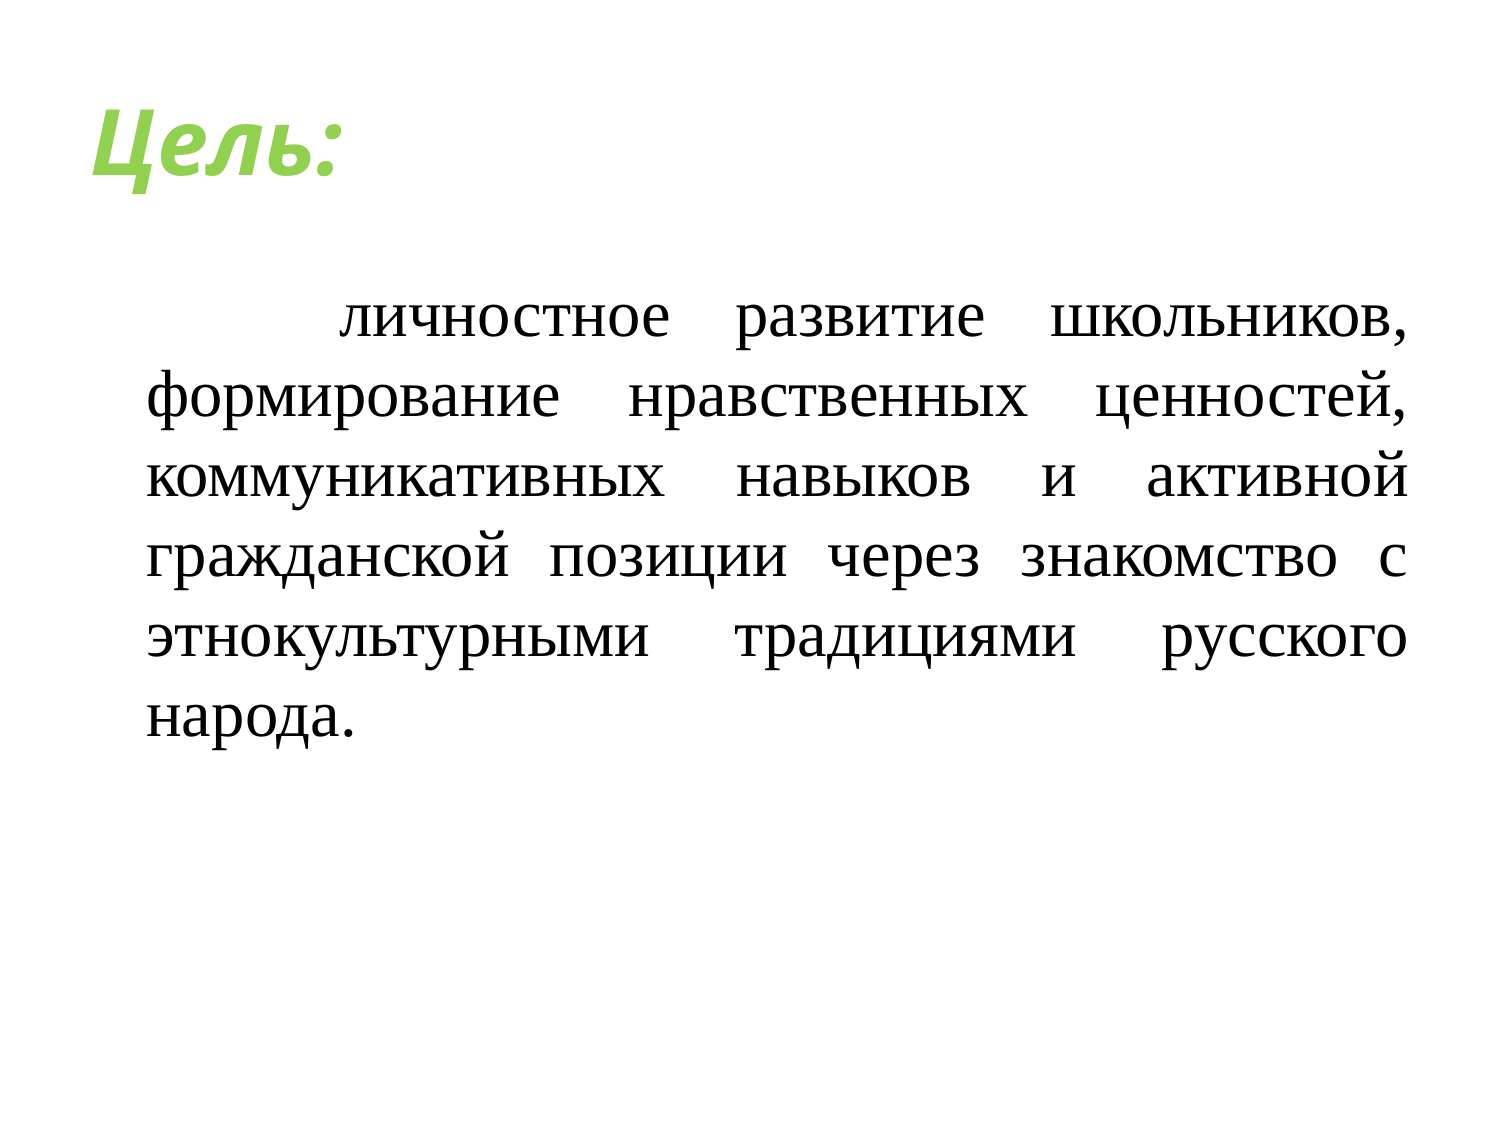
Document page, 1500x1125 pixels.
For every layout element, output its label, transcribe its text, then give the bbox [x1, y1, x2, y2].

title Цель: [75, 45, 1425, 233]
list личностное развитие школьников, формирование нравственных ценностей, коммуникативных навыков и активной гражданской позиции через знакомство с этнокультурными традициями русского народа. [75, 262, 1425, 1005]
